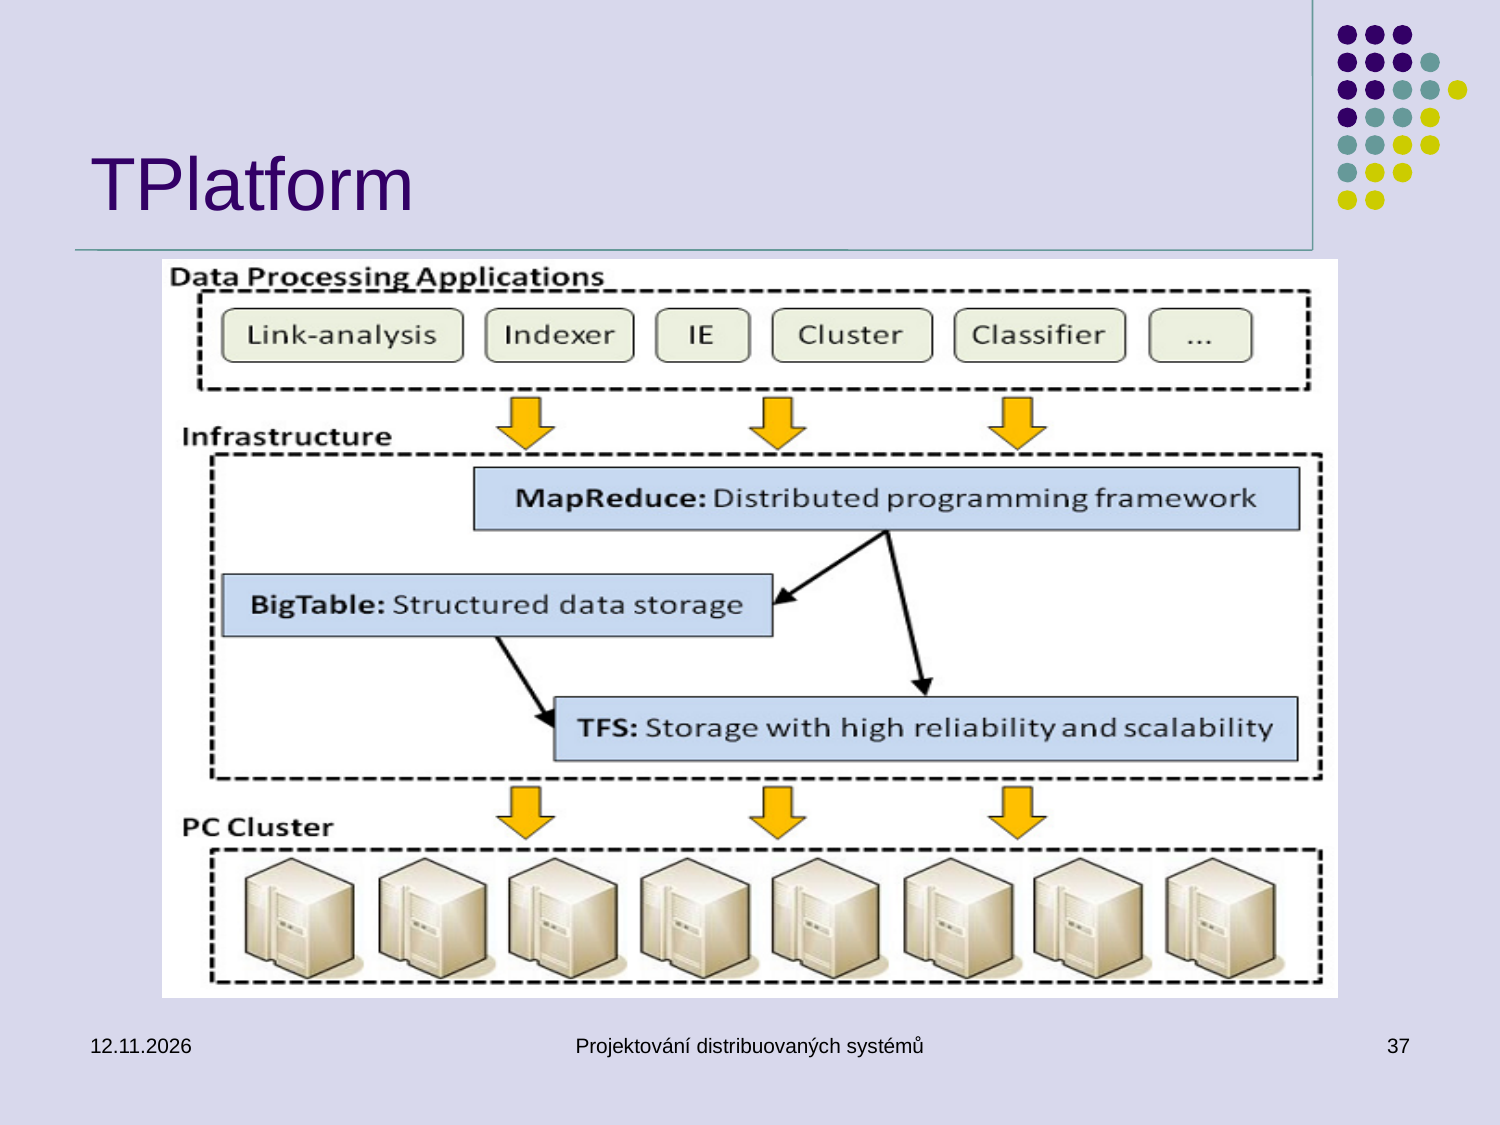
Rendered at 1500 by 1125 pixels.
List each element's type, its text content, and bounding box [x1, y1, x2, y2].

slide_number 37 [1074, 1025, 1425, 1100]
picture [162, 259, 1338, 998]
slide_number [75, 1025, 425, 1100]
footer Projektování distribuovaných systémů [512, 1025, 988, 1100]
title TPlatform [75, 20, 1313, 233]
